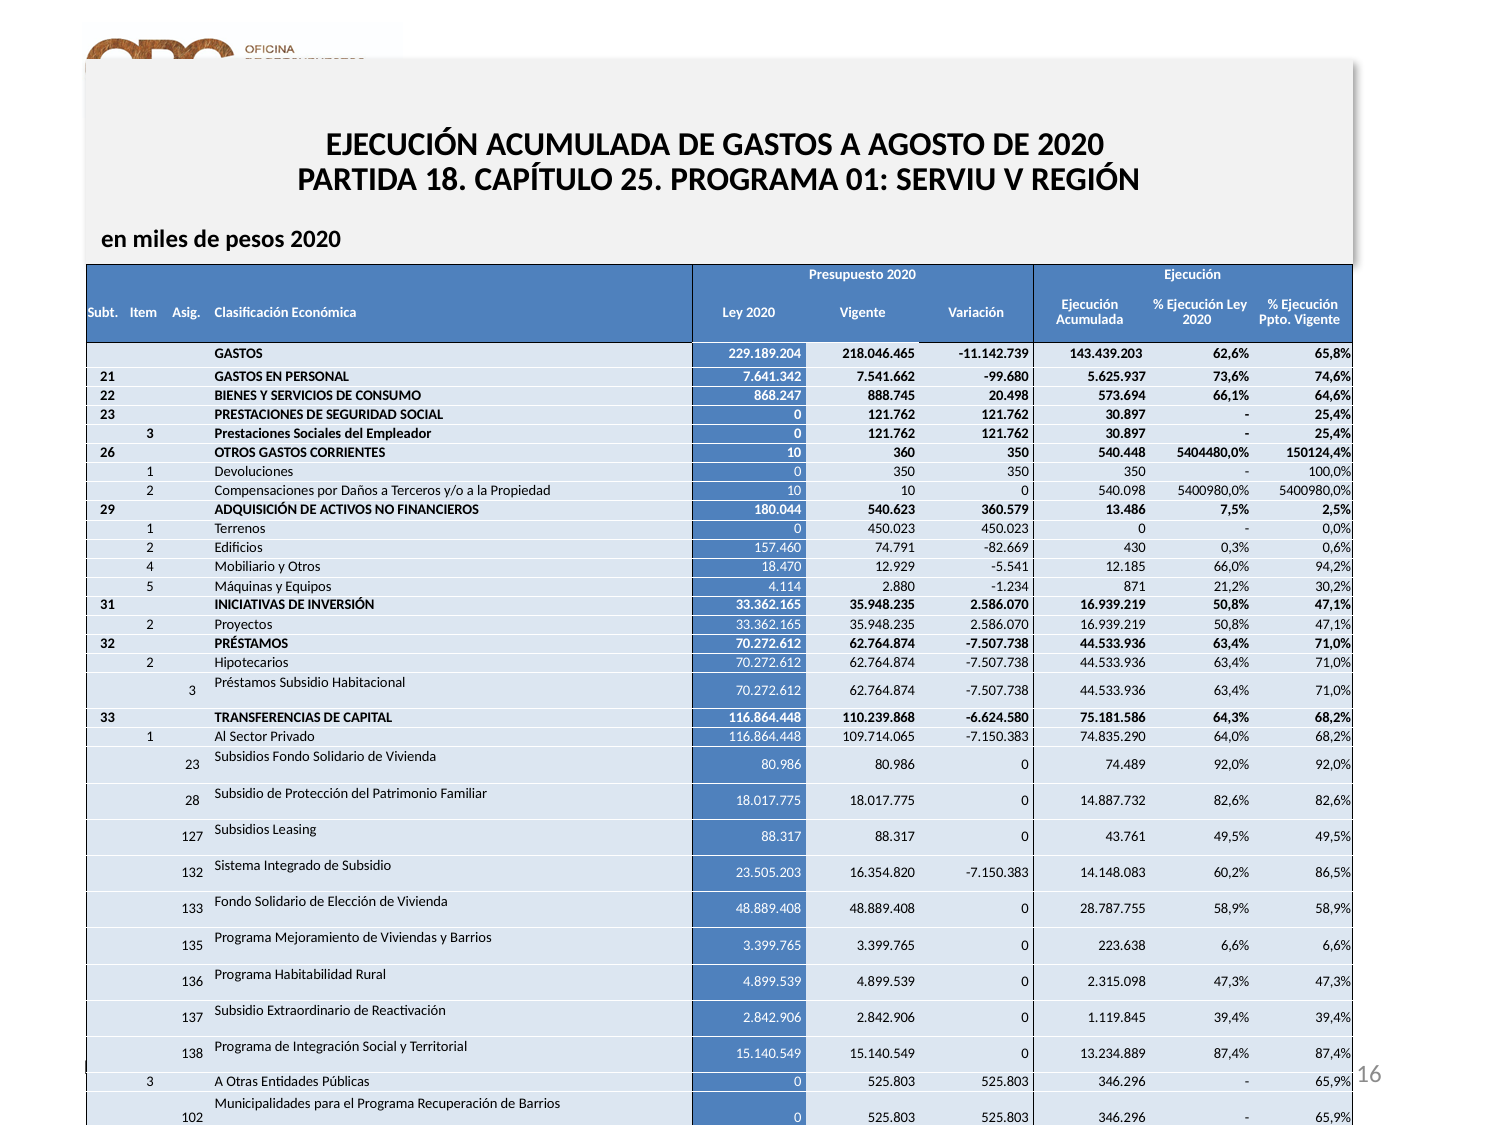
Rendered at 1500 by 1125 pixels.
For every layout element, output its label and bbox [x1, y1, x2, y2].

table_cell [87, 654, 692, 672]
table_cell [87, 482, 692, 500]
table_cell [1034, 804, 1352, 833]
table_cell [693, 463, 1033, 481]
table_cell [693, 501, 1033, 520]
table_cell [87, 406, 692, 424]
table_cell [693, 927, 1033, 956]
table_cell [87, 284, 692, 342]
text_box [86, 215, 1376, 271]
table_cell [1034, 521, 1352, 539]
table_cell [1034, 988, 1352, 1018]
table_cell [87, 635, 692, 653]
table_cell [693, 482, 1033, 500]
table_cell [87, 673, 692, 703]
table_cell [693, 578, 1033, 596]
table_header [87, 265, 692, 284]
table_cell [87, 368, 692, 386]
table_cell [693, 1084, 1033, 1102]
title [86, 60, 1353, 215]
table_cell [1034, 482, 1352, 500]
table_cell [1034, 865, 1352, 895]
table_cell [1034, 654, 1352, 672]
table_cell [87, 540, 692, 558]
table_cell [693, 704, 1033, 722]
table_cell [1034, 704, 1352, 722]
table_cell [1034, 927, 1352, 956]
table_cell [87, 425, 692, 443]
table_cell [87, 463, 692, 481]
table_cell [87, 578, 692, 596]
table_cell [693, 368, 1033, 386]
table_cell [1034, 723, 1352, 741]
table_cell [1034, 501, 1352, 520]
table_cell [87, 957, 692, 987]
table_cell [1034, 406, 1352, 424]
table_cell [693, 521, 1033, 539]
table_cell [87, 1103, 692, 1121]
table_cell [87, 387, 692, 405]
table_cell [1034, 425, 1352, 443]
table_cell [693, 559, 1033, 577]
table_cell [1034, 343, 1352, 367]
table_cell [693, 635, 1033, 653]
table_cell [693, 387, 1033, 405]
table_cell [1034, 957, 1352, 987]
table_cell [693, 425, 1033, 443]
table_cell [693, 723, 1033, 741]
table_cell [87, 1084, 692, 1102]
table_cell [693, 540, 1033, 558]
table_cell [693, 406, 1033, 424]
table_cell [87, 927, 692, 956]
table_cell [87, 804, 692, 833]
table_cell [1034, 1103, 1352, 1121]
table_cell [1034, 540, 1352, 558]
table_cell [693, 597, 1033, 615]
table_cell [87, 1038, 692, 1083]
table_cell [1034, 444, 1352, 462]
table_cell [1034, 896, 1352, 926]
table_cell [87, 773, 692, 803]
table_cell [693, 896, 1033, 926]
table_cell [1034, 284, 1352, 342]
table_cell [693, 673, 1033, 703]
table_cell [693, 1103, 1033, 1121]
table_cell [87, 865, 692, 895]
table_cell [87, 616, 692, 634]
table_cell [693, 284, 1033, 342]
table_cell [693, 343, 1033, 367]
table_cell [693, 444, 1033, 462]
table_cell [87, 559, 692, 577]
table_cell [87, 723, 692, 741]
table_cell [1034, 635, 1352, 653]
slide_number [1353, 1042, 1397, 1103]
table_header [693, 265, 1033, 284]
table_cell [1034, 616, 1352, 634]
table_cell [87, 597, 692, 615]
table_cell [1034, 834, 1352, 864]
table_cell [1034, 773, 1352, 803]
table_cell [1034, 1019, 1352, 1037]
table_cell [1034, 463, 1352, 481]
table_cell [693, 804, 1033, 833]
table_cell [87, 444, 692, 462]
table_cell [693, 773, 1033, 803]
table_cell [1034, 1084, 1352, 1102]
table_cell [693, 742, 1033, 772]
table_cell [693, 654, 1033, 672]
table_cell [87, 1019, 692, 1037]
table_cell [693, 834, 1033, 864]
table_cell [1034, 578, 1352, 596]
table_cell [1034, 387, 1352, 405]
table_cell [693, 1019, 1033, 1037]
table_cell [87, 742, 692, 772]
table_cell [87, 501, 692, 520]
table_cell [693, 865, 1033, 895]
table_header [1034, 265, 1352, 284]
table_cell [87, 521, 692, 539]
table_cell [693, 957, 1033, 987]
table_cell [1034, 673, 1352, 703]
table_cell [1034, 1038, 1352, 1083]
table_cell [693, 616, 1033, 634]
table_cell [693, 988, 1033, 1018]
table_cell [87, 343, 692, 367]
table_cell [1034, 597, 1352, 615]
table_cell [87, 834, 692, 864]
table_cell [693, 1038, 1033, 1083]
table_cell [87, 988, 692, 1018]
table_cell [1034, 368, 1352, 386]
table_cell [1034, 742, 1352, 772]
table_cell [1034, 559, 1352, 577]
table_cell [87, 704, 692, 722]
picture [82, 22, 403, 118]
table_cell [87, 896, 692, 926]
